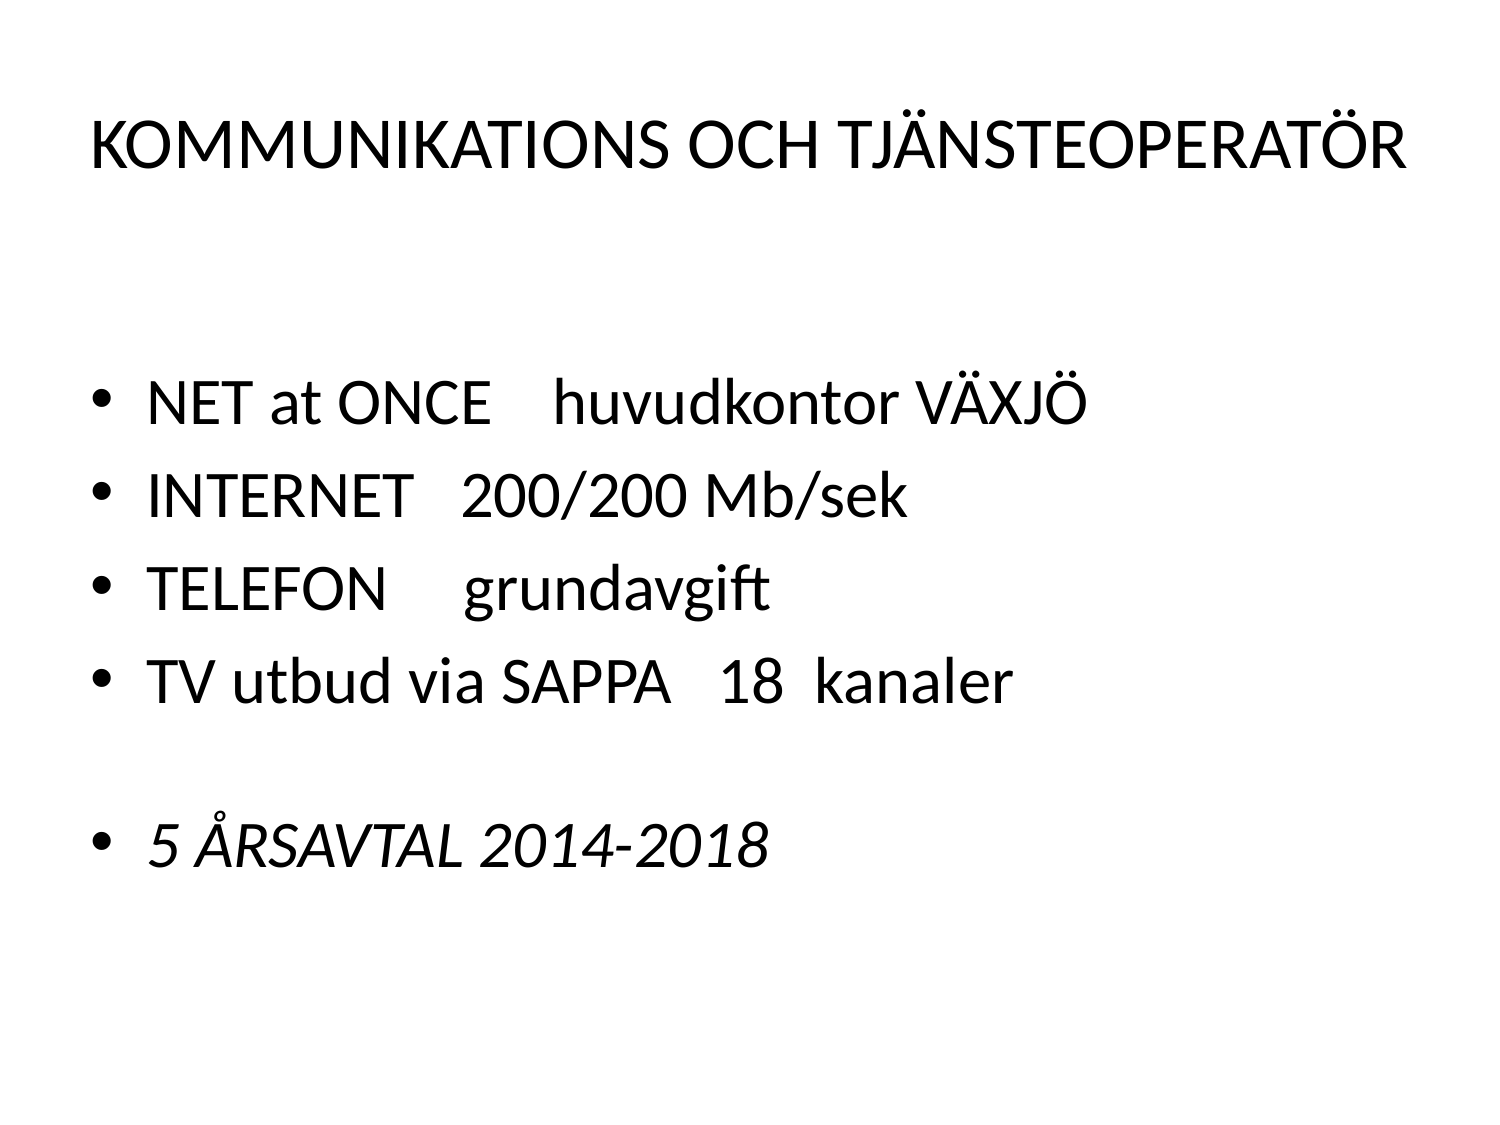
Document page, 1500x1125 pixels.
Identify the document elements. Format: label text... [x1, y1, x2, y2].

list NET at ONCE huvudkontor VÄXJÖ INTERNET 200/200 Mb/sek TELEFON grundavgift TV utbud via SAPPA 18 kanaler 5 ÅRSAVTAL 2014-2018 [75, 349, 1425, 1005]
title KOMMUNIKATIONS OCH TJÄNSTEOPERATÖR [75, 45, 1425, 233]
